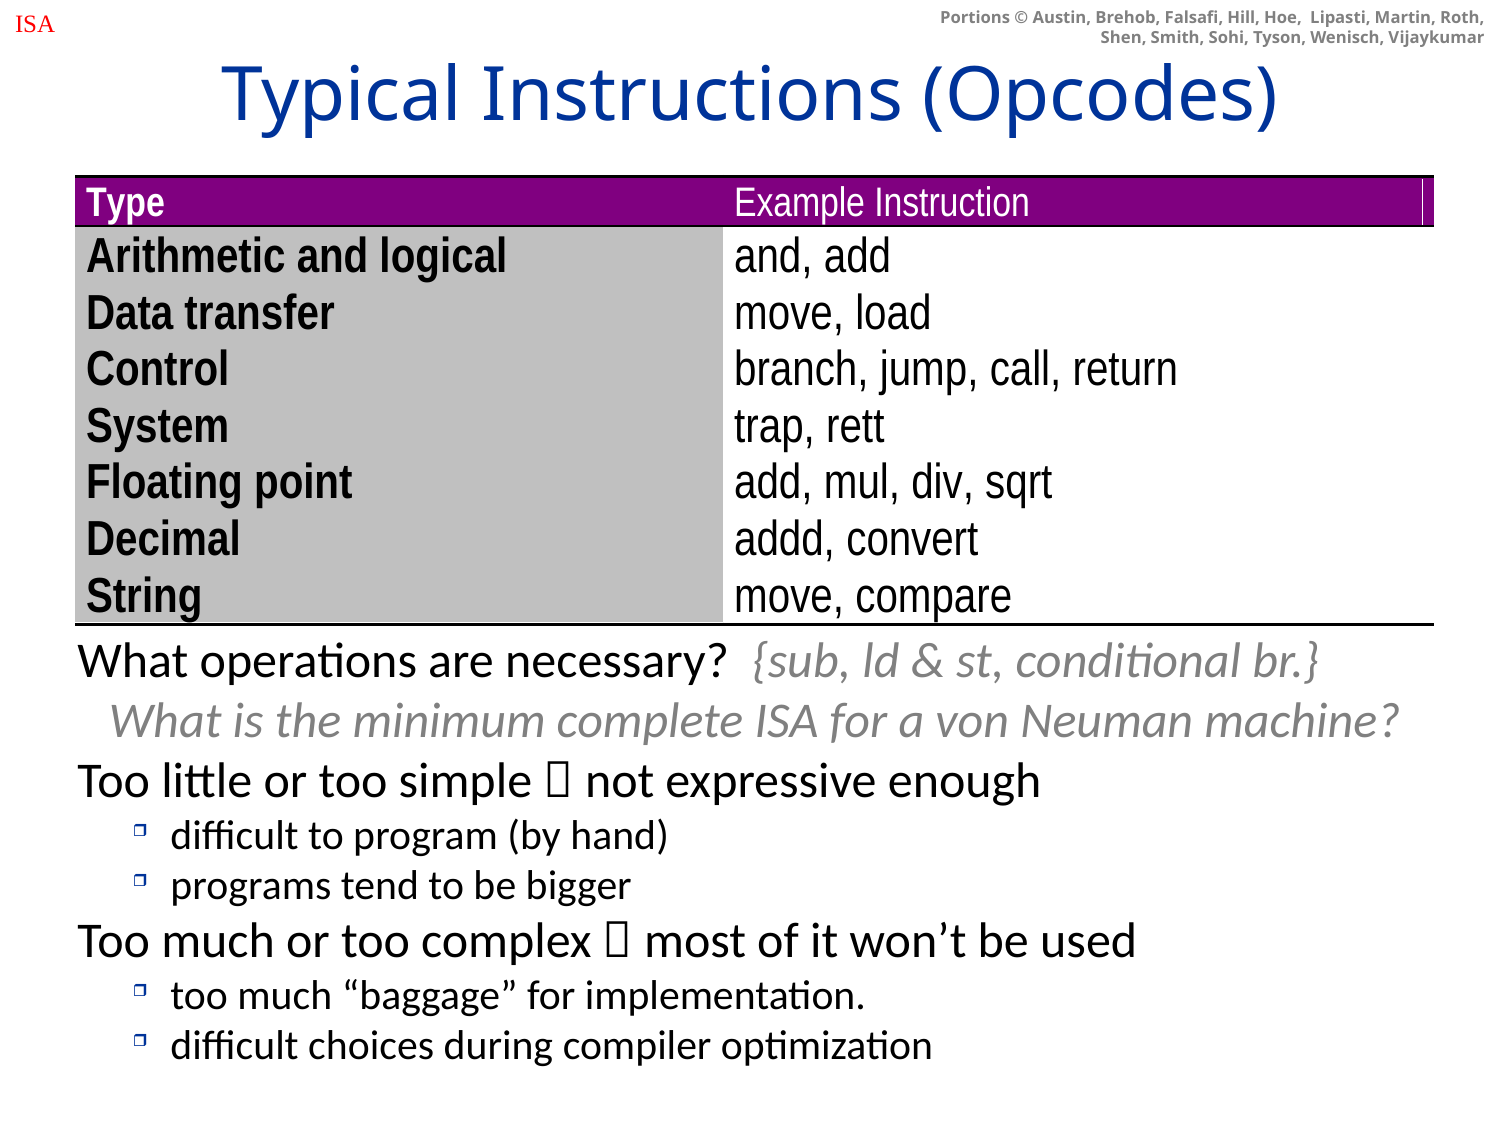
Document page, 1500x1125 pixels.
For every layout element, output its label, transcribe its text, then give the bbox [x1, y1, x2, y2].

title Typical Instructions (Opcodes) [52, 33, 1448, 142]
text_box ISA [0, 0, 71, 45]
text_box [74, 174, 1436, 900]
list What operations are necessary? {sub, ld & st, conditional br.} What is the minimum complete ISA for a von Neuman machine? Too little or too simple  not expressive enough difficult to program (by hand) programs tend to be bigger Too much or too complex  most of it won’t be used too much “baggage” for implementation. difficult choices during compiler optimization [62, 199, 1463, 1001]
